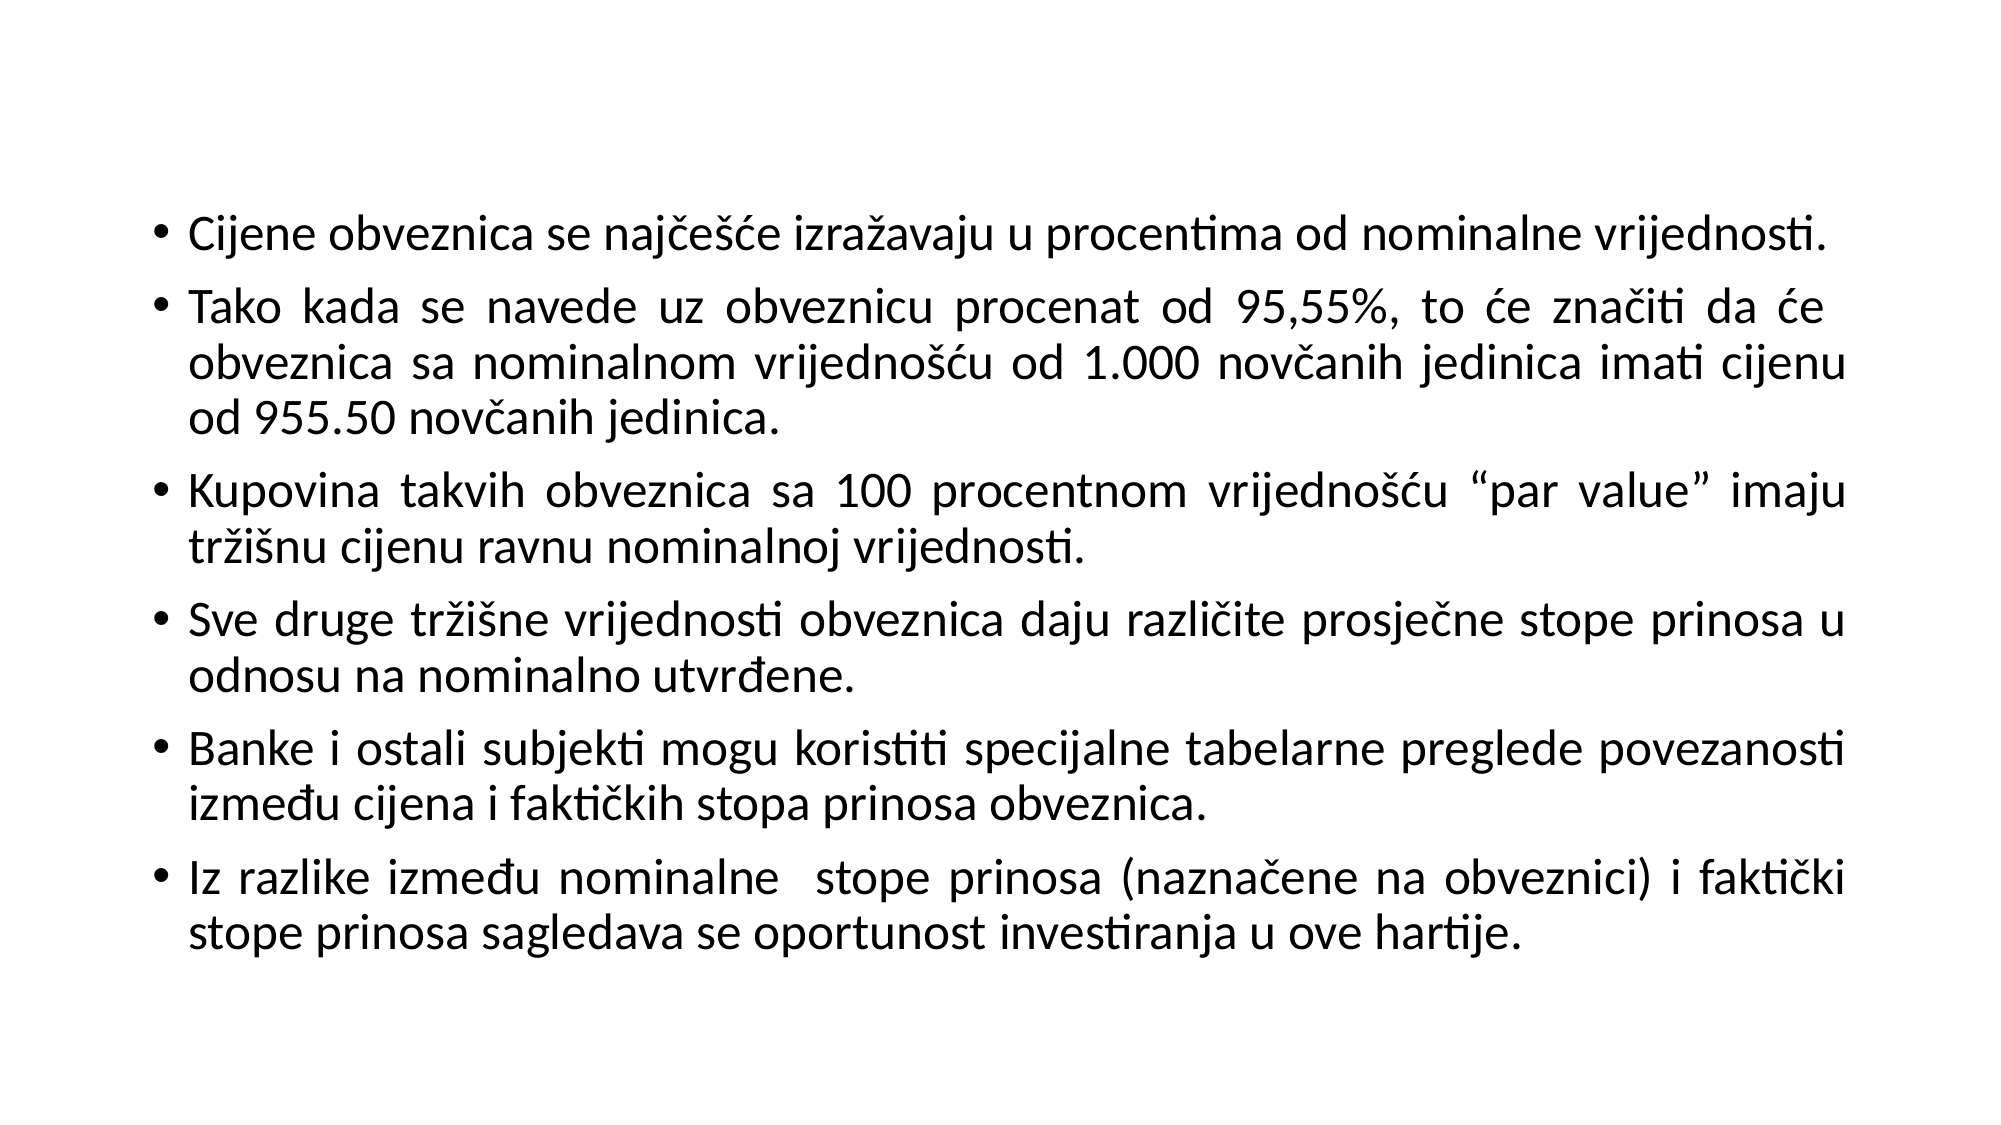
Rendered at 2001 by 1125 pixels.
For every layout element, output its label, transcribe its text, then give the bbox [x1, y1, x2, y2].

list Cijene obveznica se najčešće izražavaju u procentima od nominalne vrijednosti. Tako kada se navede uz obveznicu procenat od 95,55%, to će značiti da će obveznica sa nominalnom vrijednošću od 1.000 novčanih jedinica imati cijenu od 955.50 novčanih jedinica. Kupovina takvih obveznica sa 100 procentnom vrijednošću “par value” imaju tržišnu cijenu ravnu nominalnoj vrijednosti. Sve druge tržišne vrijednosti obveznica daju različite prosječne stope prinosa u odnosu na nominalno utvrđene. Banke i ostali subjekti mogu koristiti specijalne tabelarne preglede povezanosti između cijena i faktičkih stopa prinosa obveznica. Iz razlike između nominalne stope prinosa (naznačene na obveznici) i faktički stope prinosa sagledava se oportunost investiranja u ove hartije. [137, 198, 1863, 1014]
